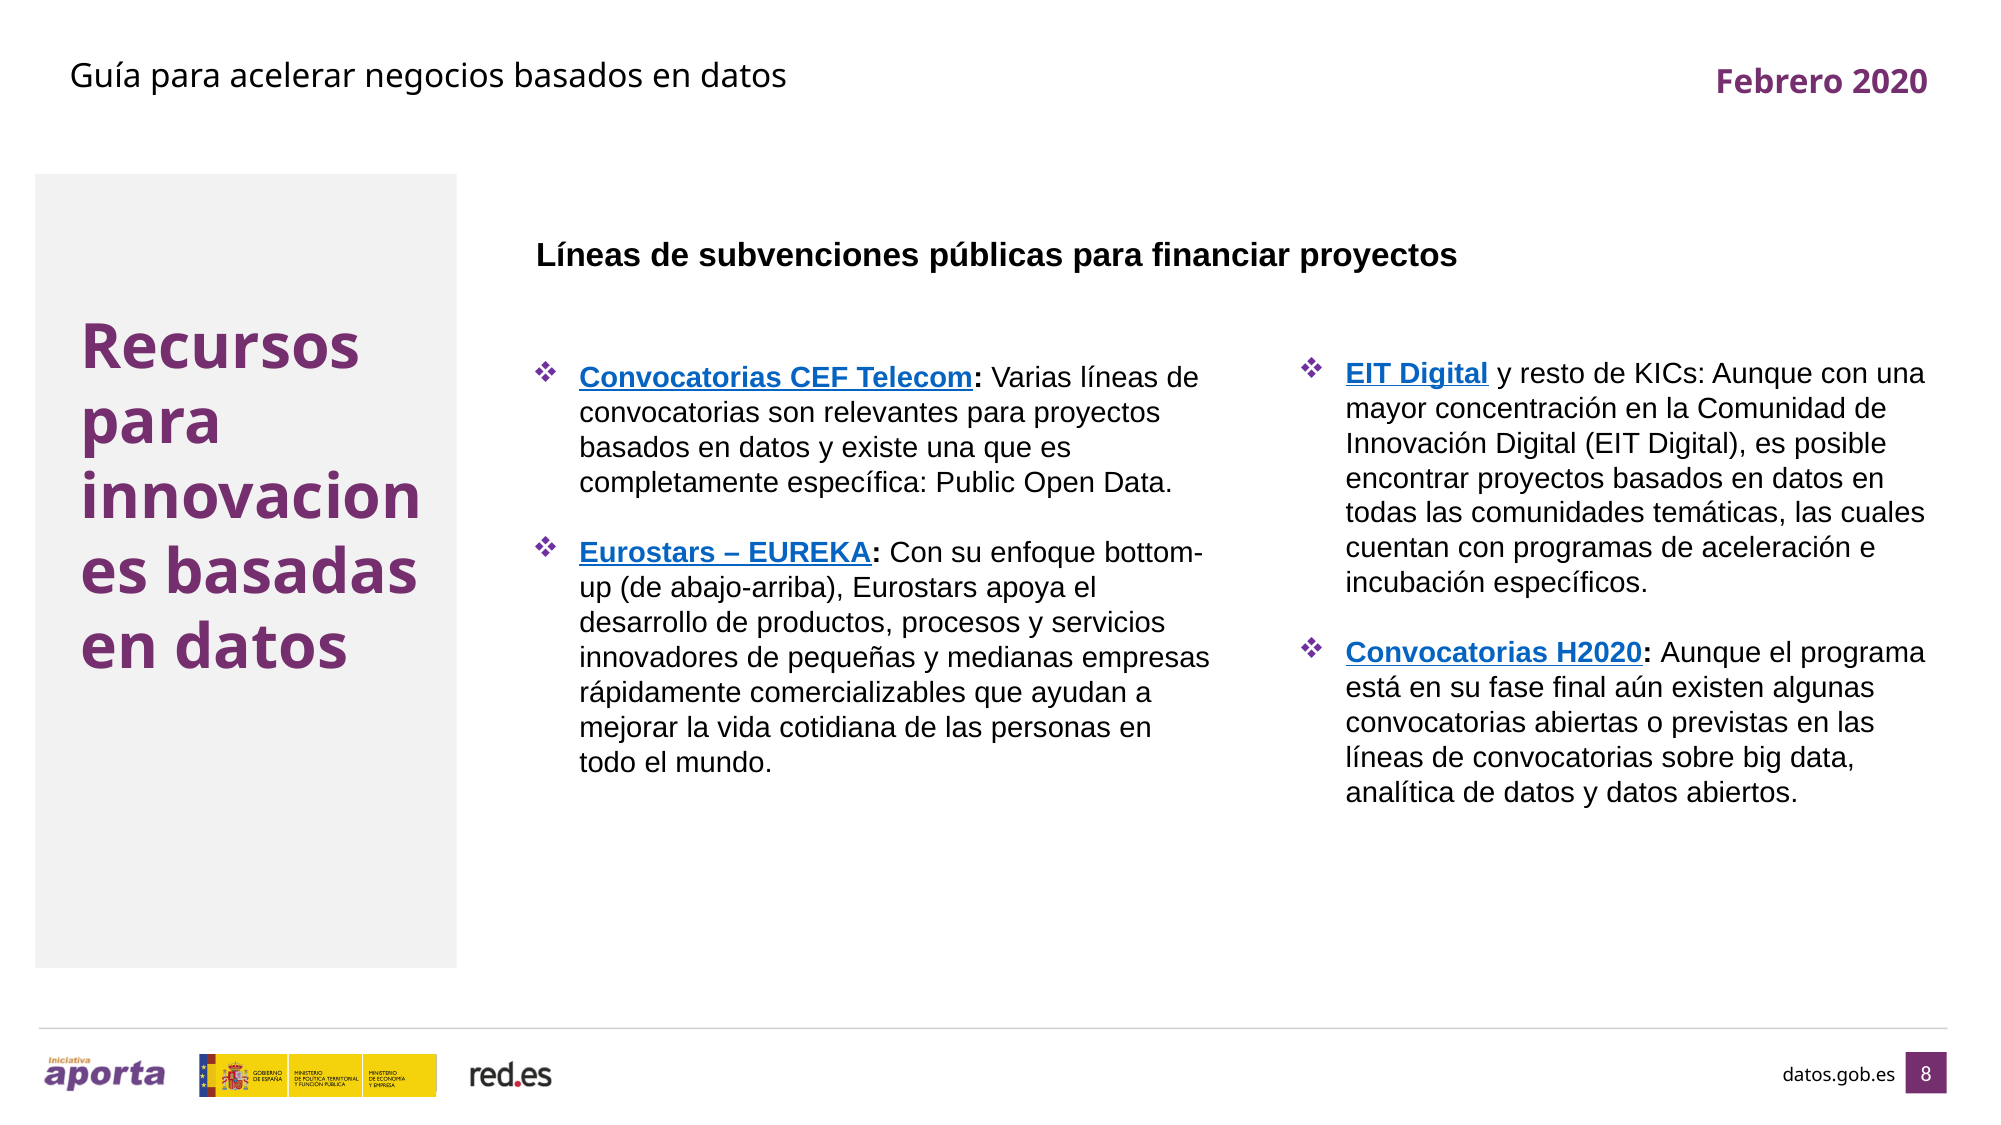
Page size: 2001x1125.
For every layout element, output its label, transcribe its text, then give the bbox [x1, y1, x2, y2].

picture [38, 1044, 170, 1101]
picture [199, 1054, 439, 1103]
text_box EIT Digital y resto de KICs: Aunque con una mayor concentración en la Comunidad de Innovación Digital (EIT Digital), es posible encontrar proyectos basados en datos en todas las comunidades temáticas, las cuales cuentan con programas de aceleración e incubación específicos. Convocatorias H2020: Aunque el programa está en su fase final aún existen algunas convocatorias abiertas o previstas en las líneas de convocatorias sobre big data, analítica de datos y datos abiertos. [1283, 121, 1946, 470]
text_box Líneas de subvenciones públicas para financiar proyectos [521, 90, 1598, 439]
text_box 8 [1903, 1050, 1949, 1095]
picture [465, 1046, 556, 1101]
text_box Recursos para innovaciones basadas en datos [69, 370, 461, 526]
text_box Guía para acelerar negocios basados en datos [54, 47, 1240, 102]
text_box datos.gob.es [1760, 1054, 1903, 1092]
text_box Convocatorias CEF Telecom: Varias líneas de convocatorias son relevantes para proyectos basados en datos y existe una que es completamente específica: Public Open Data. Eurostars – EUREKA: Con su enfoque bottom-up (de abajo-arriba), Eurostars apoya el desarrollo de productos, procesos y servicios innovadores de pequeñas y medianas empresas rápidamente comercializables que ayudan a mejorar la vida cotidiana de las personas en todo el mundo. [517, 350, 1227, 525]
text_box [68, 463, 370, 713]
text_box [33, 172, 459, 970]
text_box [1287, 145, 1984, 494]
text_box Febrero 2020 [1700, 53, 1924, 108]
